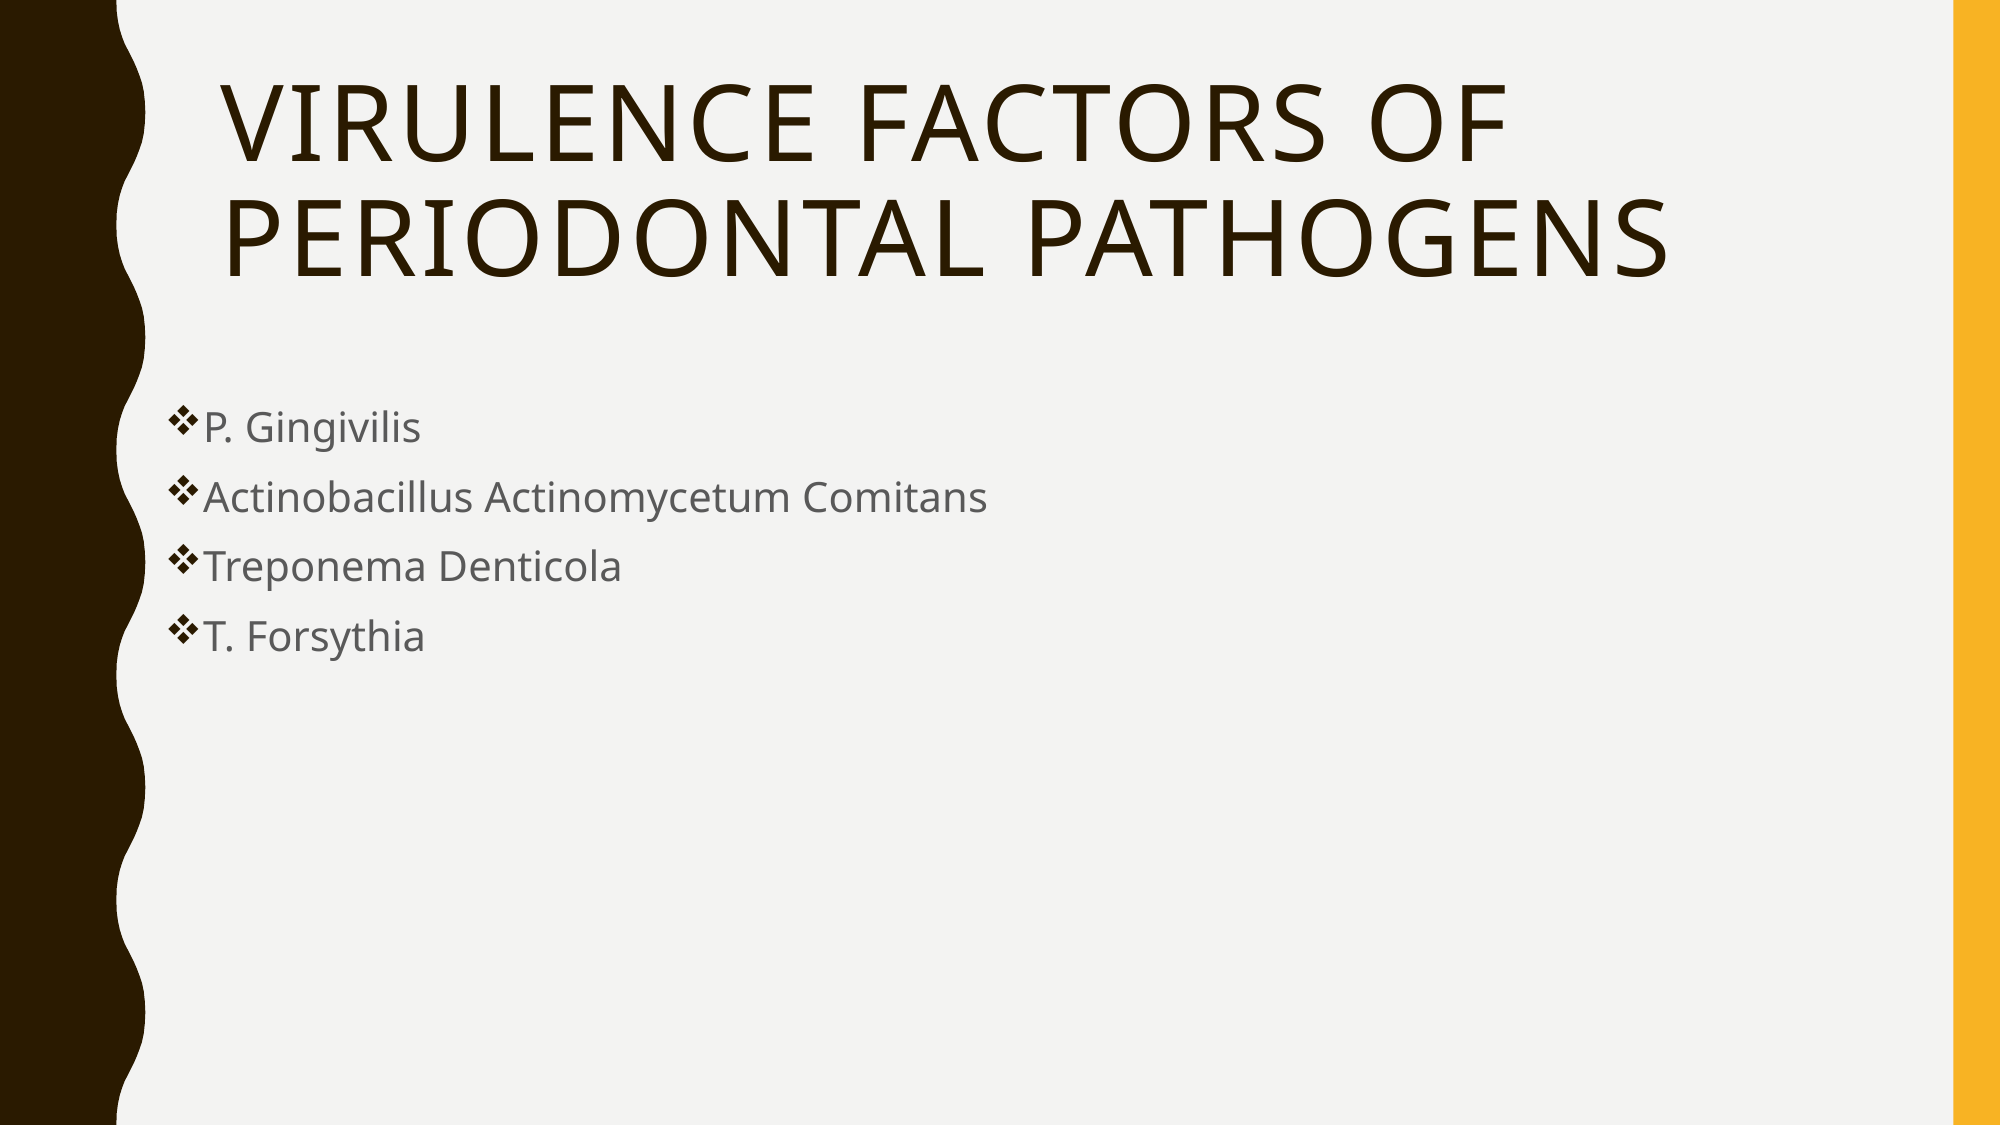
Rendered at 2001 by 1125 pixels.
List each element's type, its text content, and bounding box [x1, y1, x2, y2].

list P. Gingivilis Actinobacillus Actinomycetum Comitans Treponema Denticola T. Forsythia [149, 388, 1850, 950]
title VIRULENCE FACTORS OF PERIODONTAL PATHOGENS [205, 62, 1875, 308]
